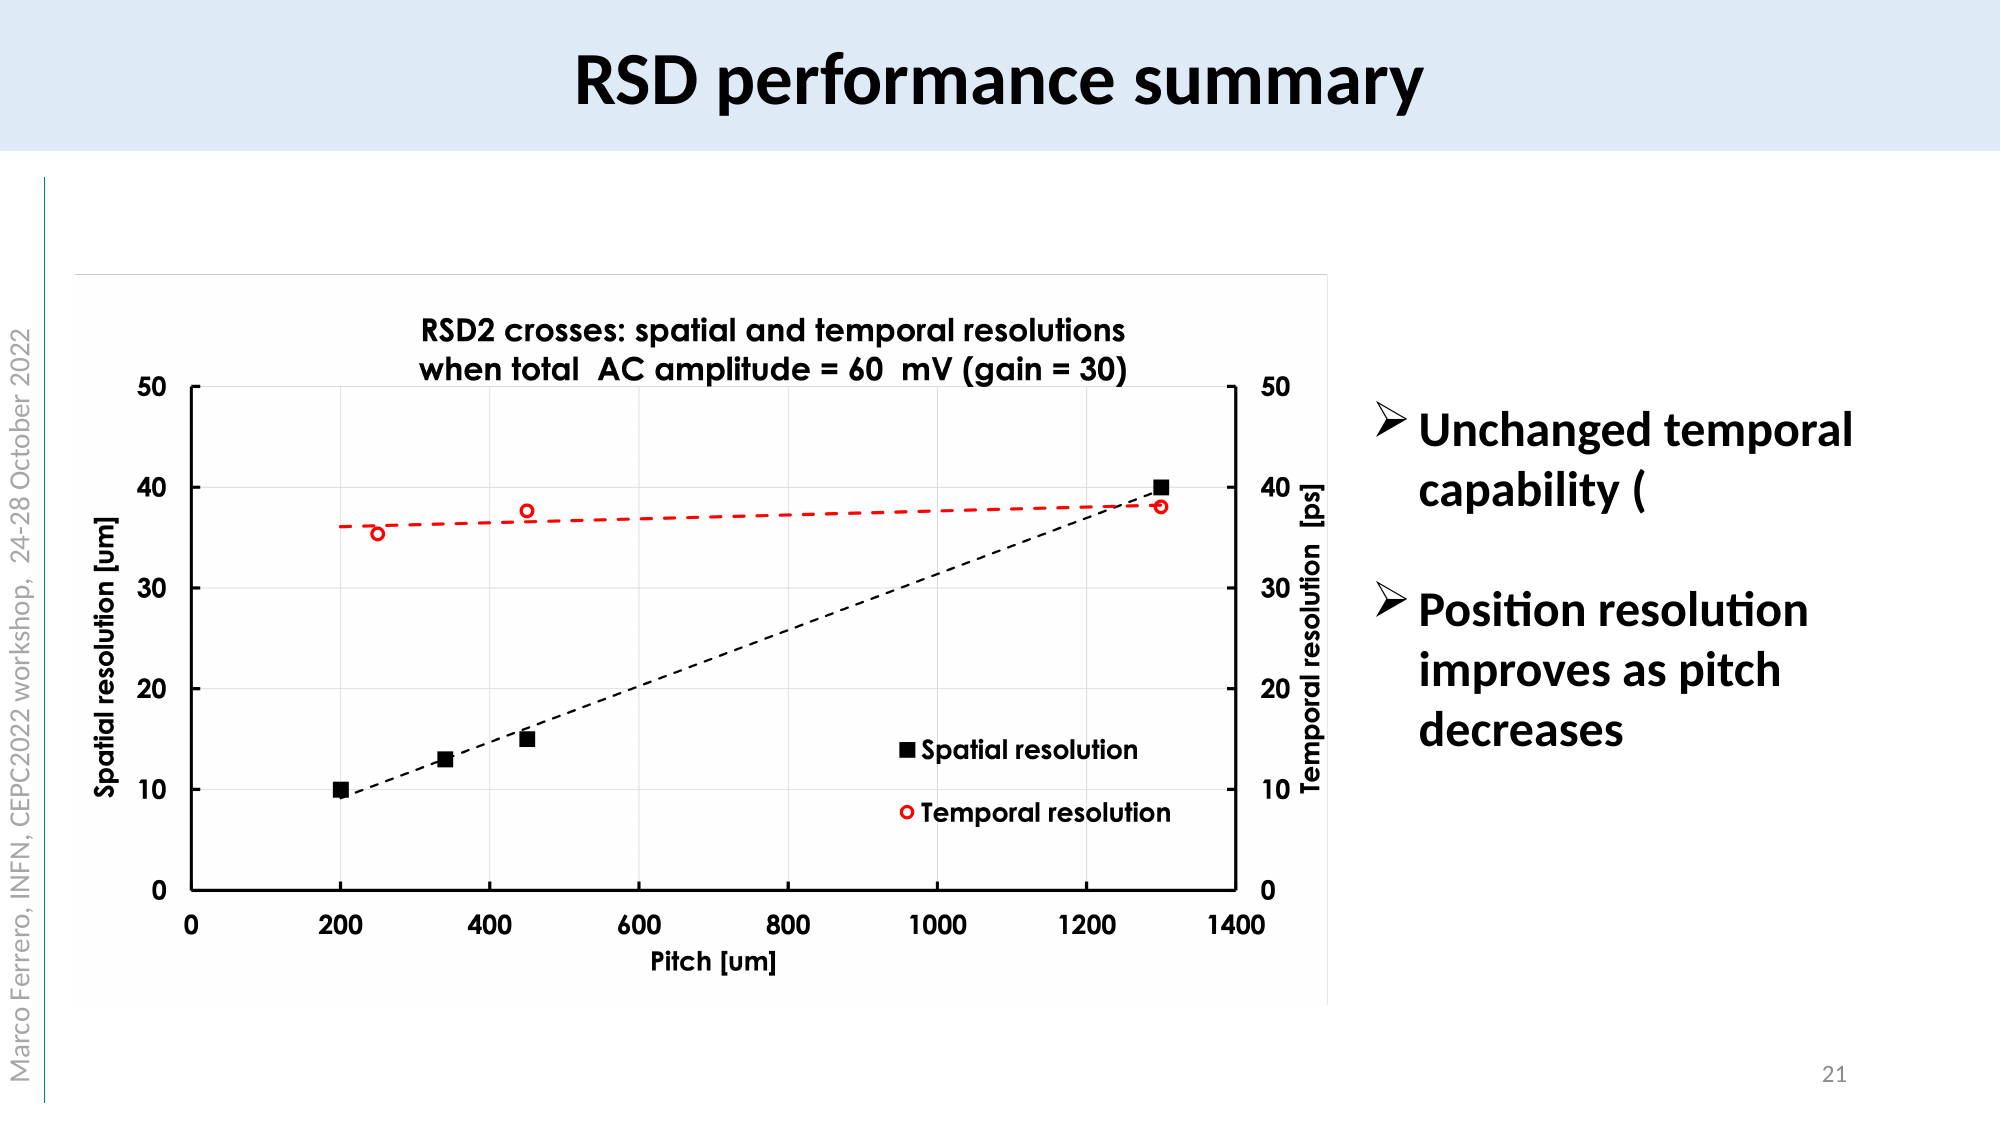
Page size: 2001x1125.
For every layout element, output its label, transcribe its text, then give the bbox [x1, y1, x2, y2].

text_box RSD performance summary [0, 0, 2000, 151]
slide_number 21 [1412, 1042, 1863, 1103]
picture [74, 273, 1328, 1007]
text_box Marco Ferrero, INFN, CEPC2022 workshop, 24-28 October 2022 [0, 313, 43, 1099]
